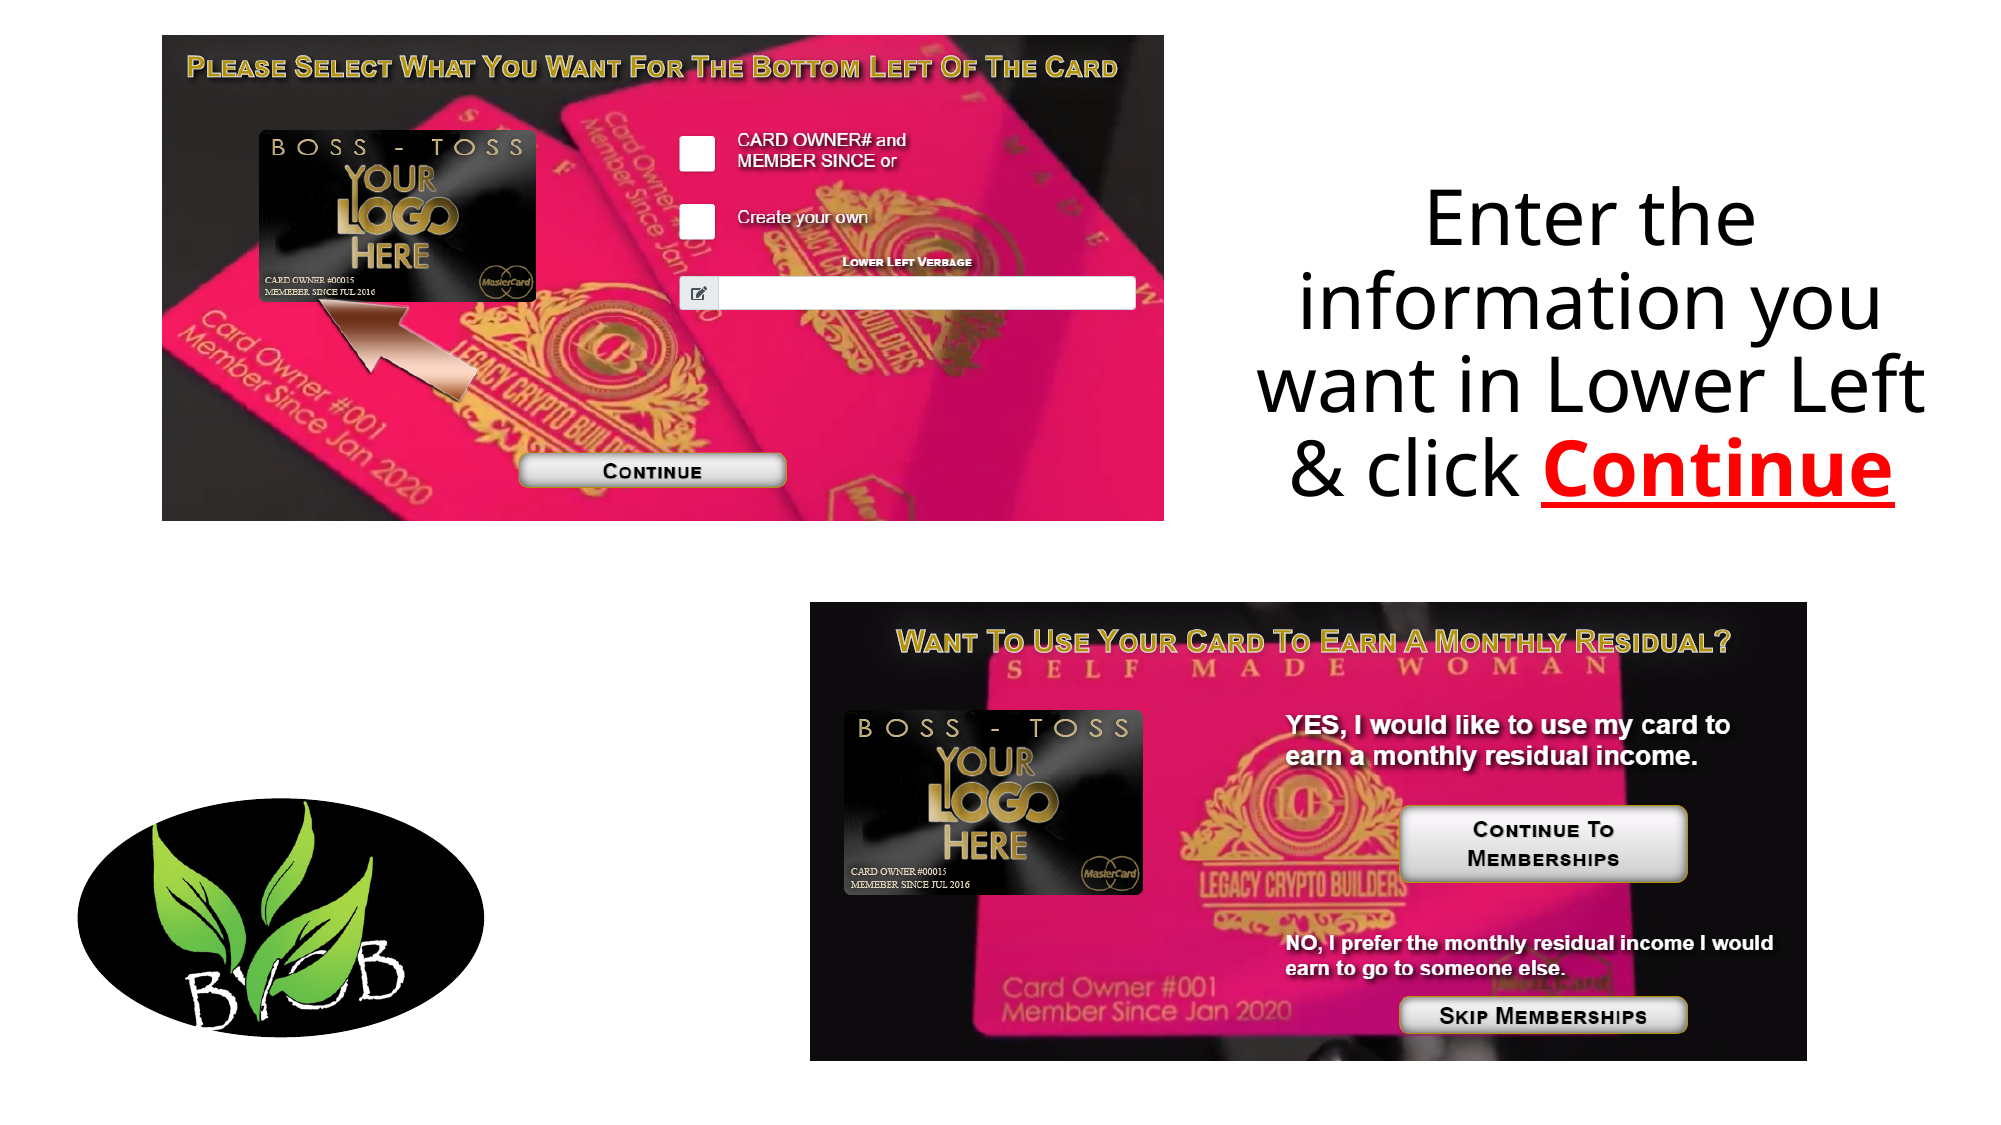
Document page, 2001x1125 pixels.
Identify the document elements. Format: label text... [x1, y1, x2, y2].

picture [162, 35, 1164, 521]
title Enter the information you want in Lower Left & click Continue [1223, 115, 1960, 521]
picture [810, 602, 1807, 1061]
picture [77, 798, 485, 1038]
